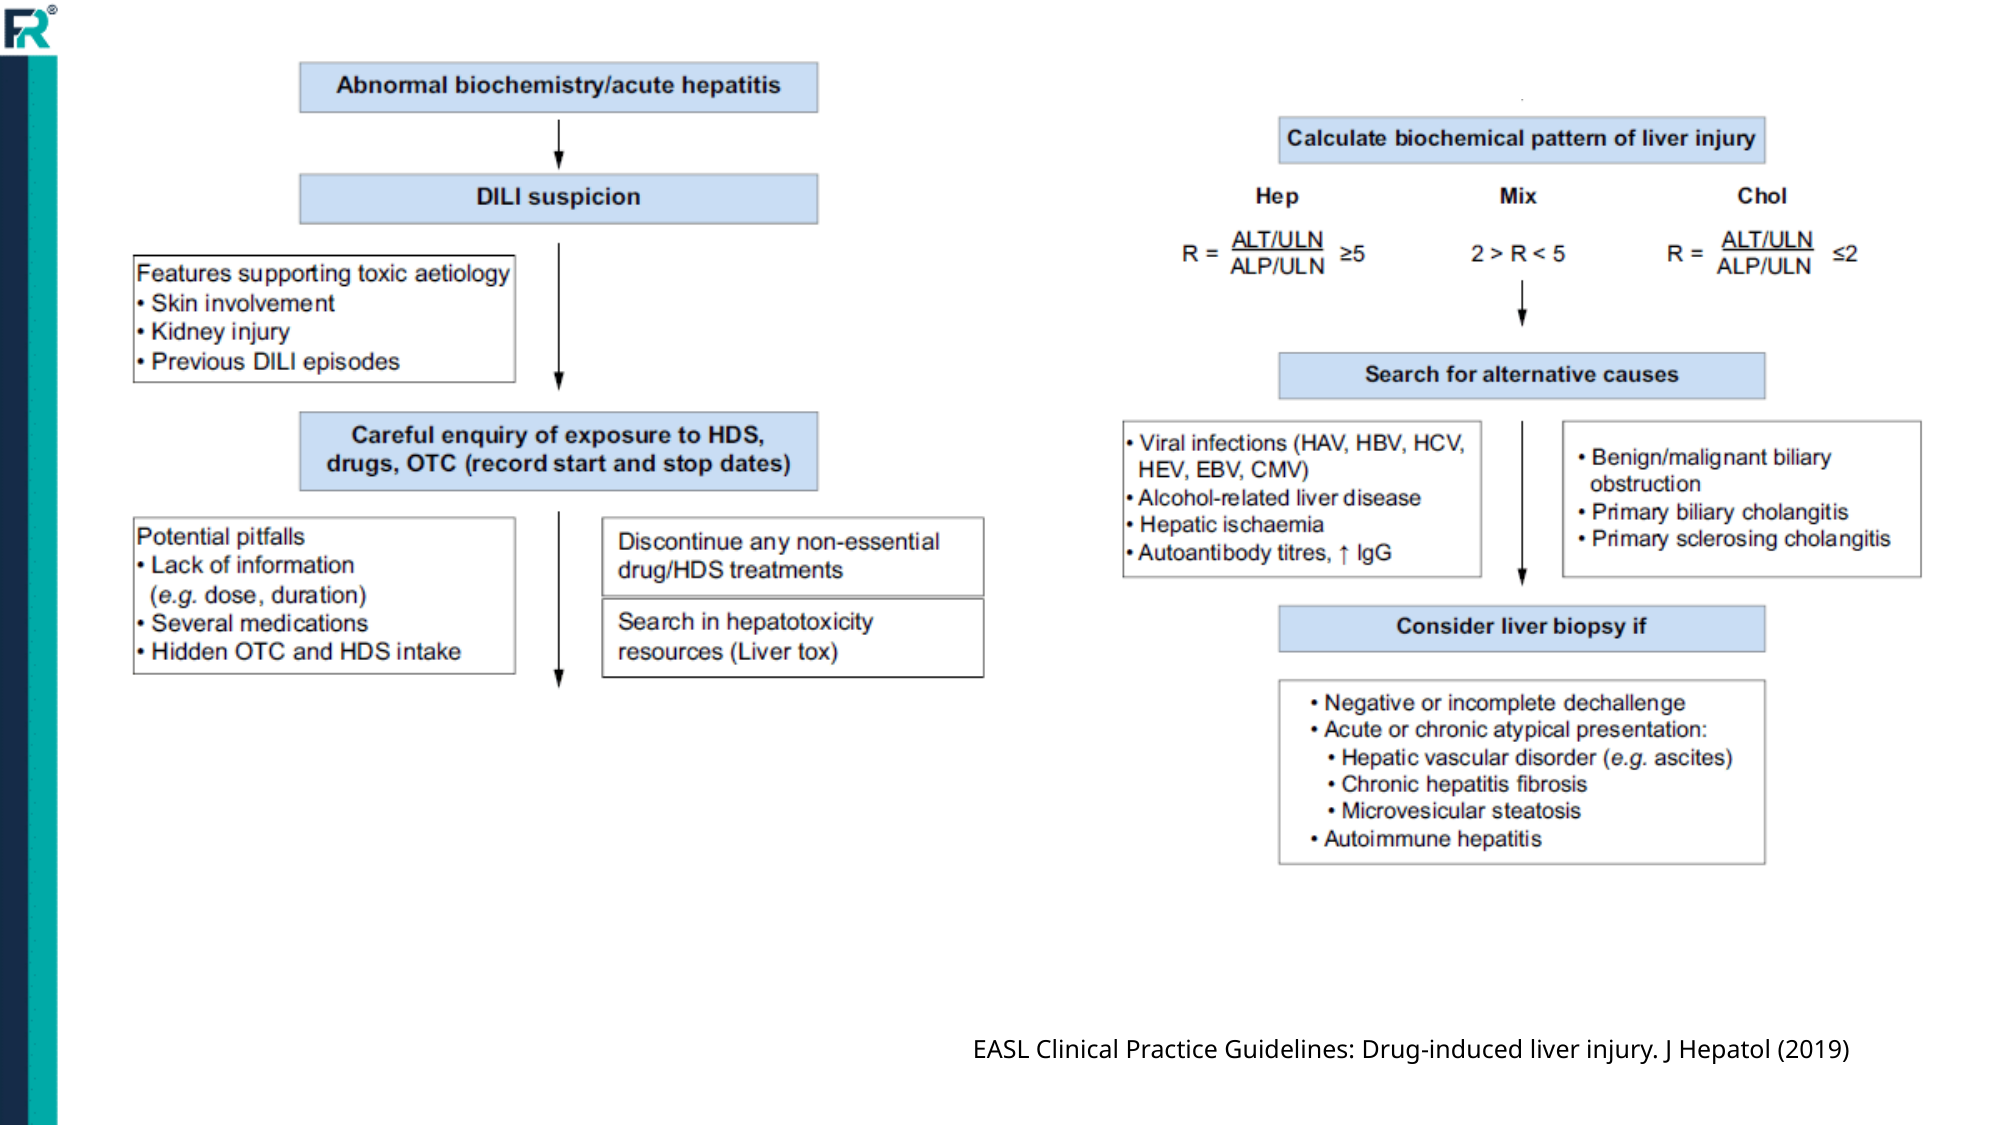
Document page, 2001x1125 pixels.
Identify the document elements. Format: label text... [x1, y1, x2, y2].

text_box EASL Clinical Practice Guidelines: Drug-induced liver injury. J Hepatol (2019) [958, 1025, 2000, 1071]
picture [0, 0, 2001, 1125]
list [104, 20, 1010, 690]
